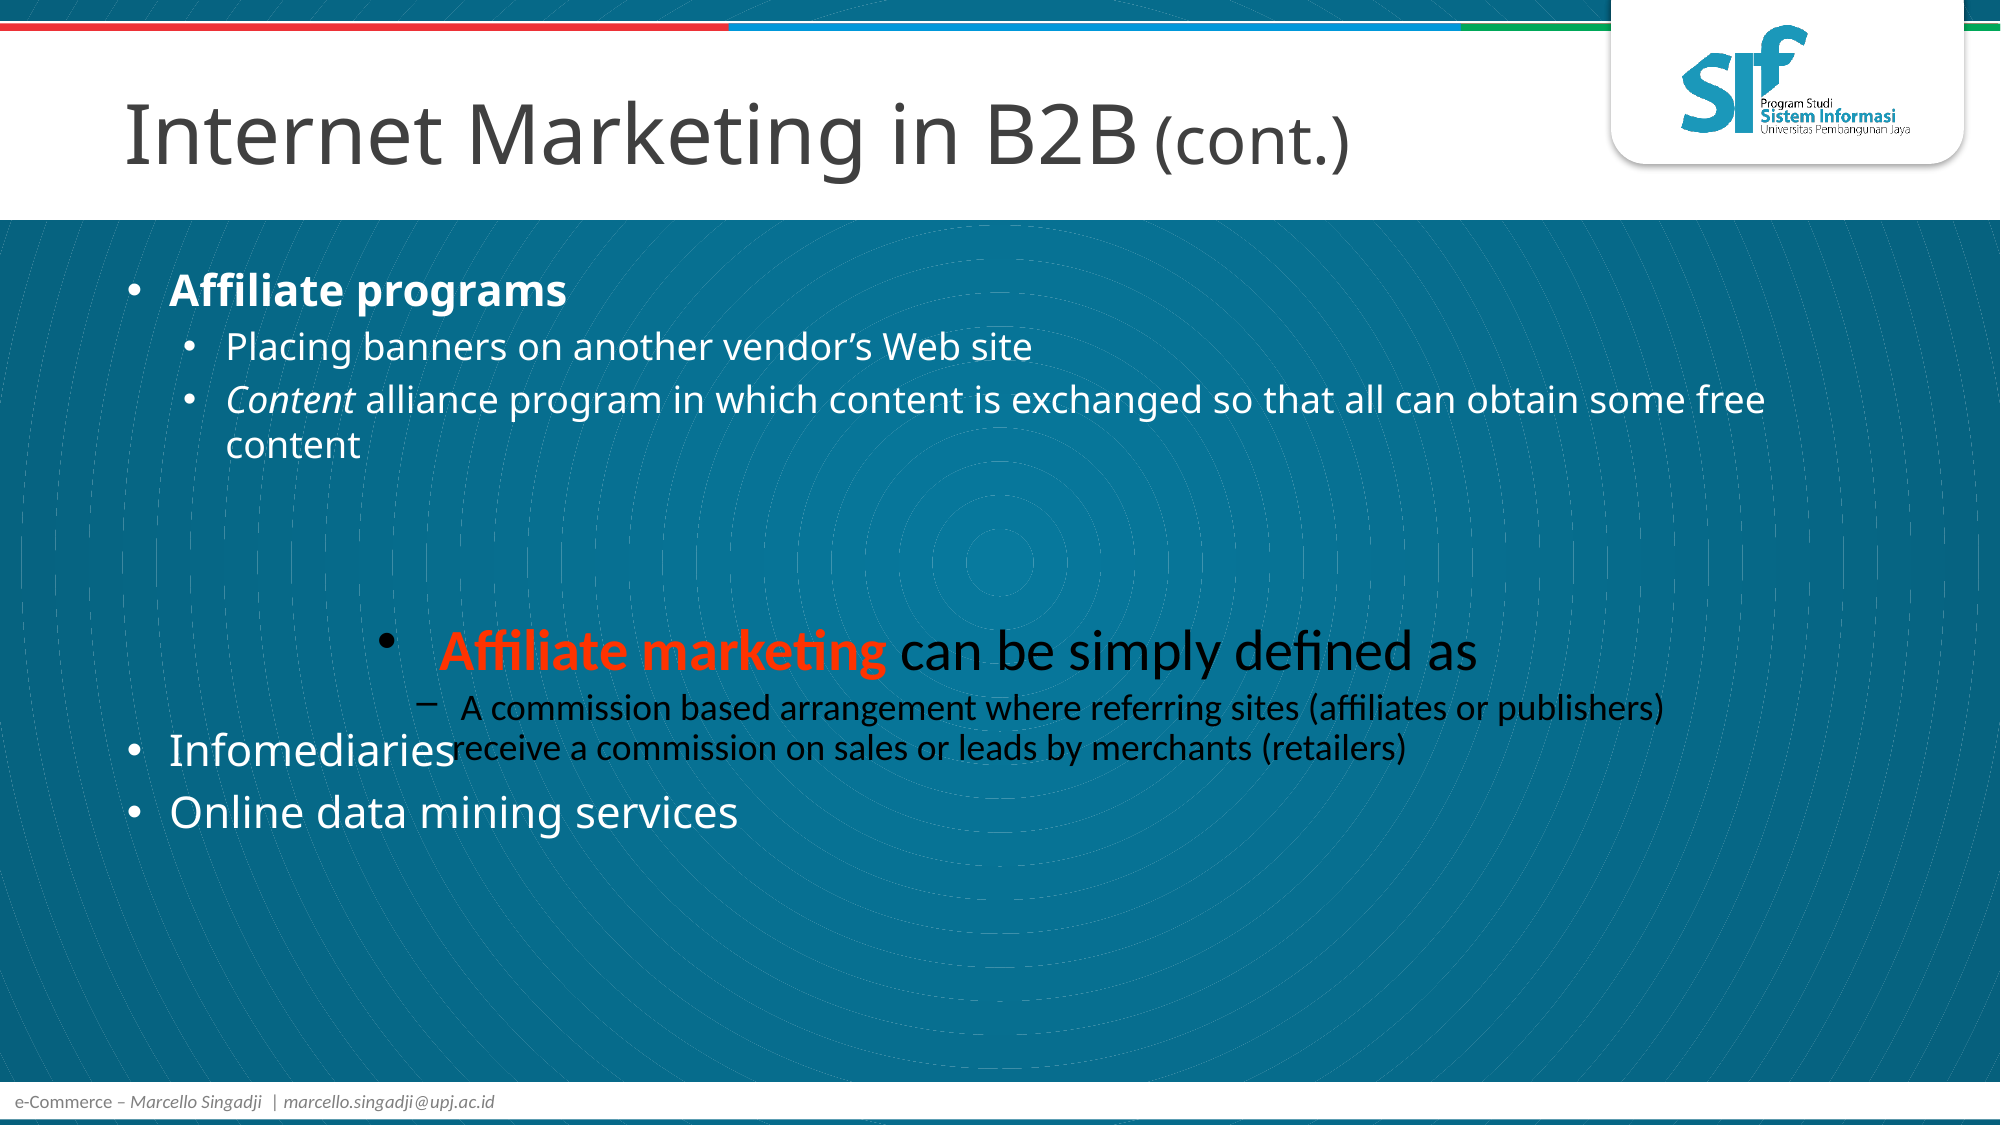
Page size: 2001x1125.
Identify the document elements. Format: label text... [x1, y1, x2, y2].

picture [1681, 25, 1910, 136]
text_box Affiliate marketing can be simply defined as A commission based arrangement where referring sites (affiliates or publishers) receive a commission on sales or leads by merchants (retailers) [362, 612, 1700, 777]
list Affiliate programs Placing banners on another vendor’s Web site Content alliance program in which content is exchanged so that all can obtain some free content Infomediaries Online data mining services [112, 255, 1890, 1047]
title Internet Marketing in B2B (cont.) [109, 42, 1536, 220]
